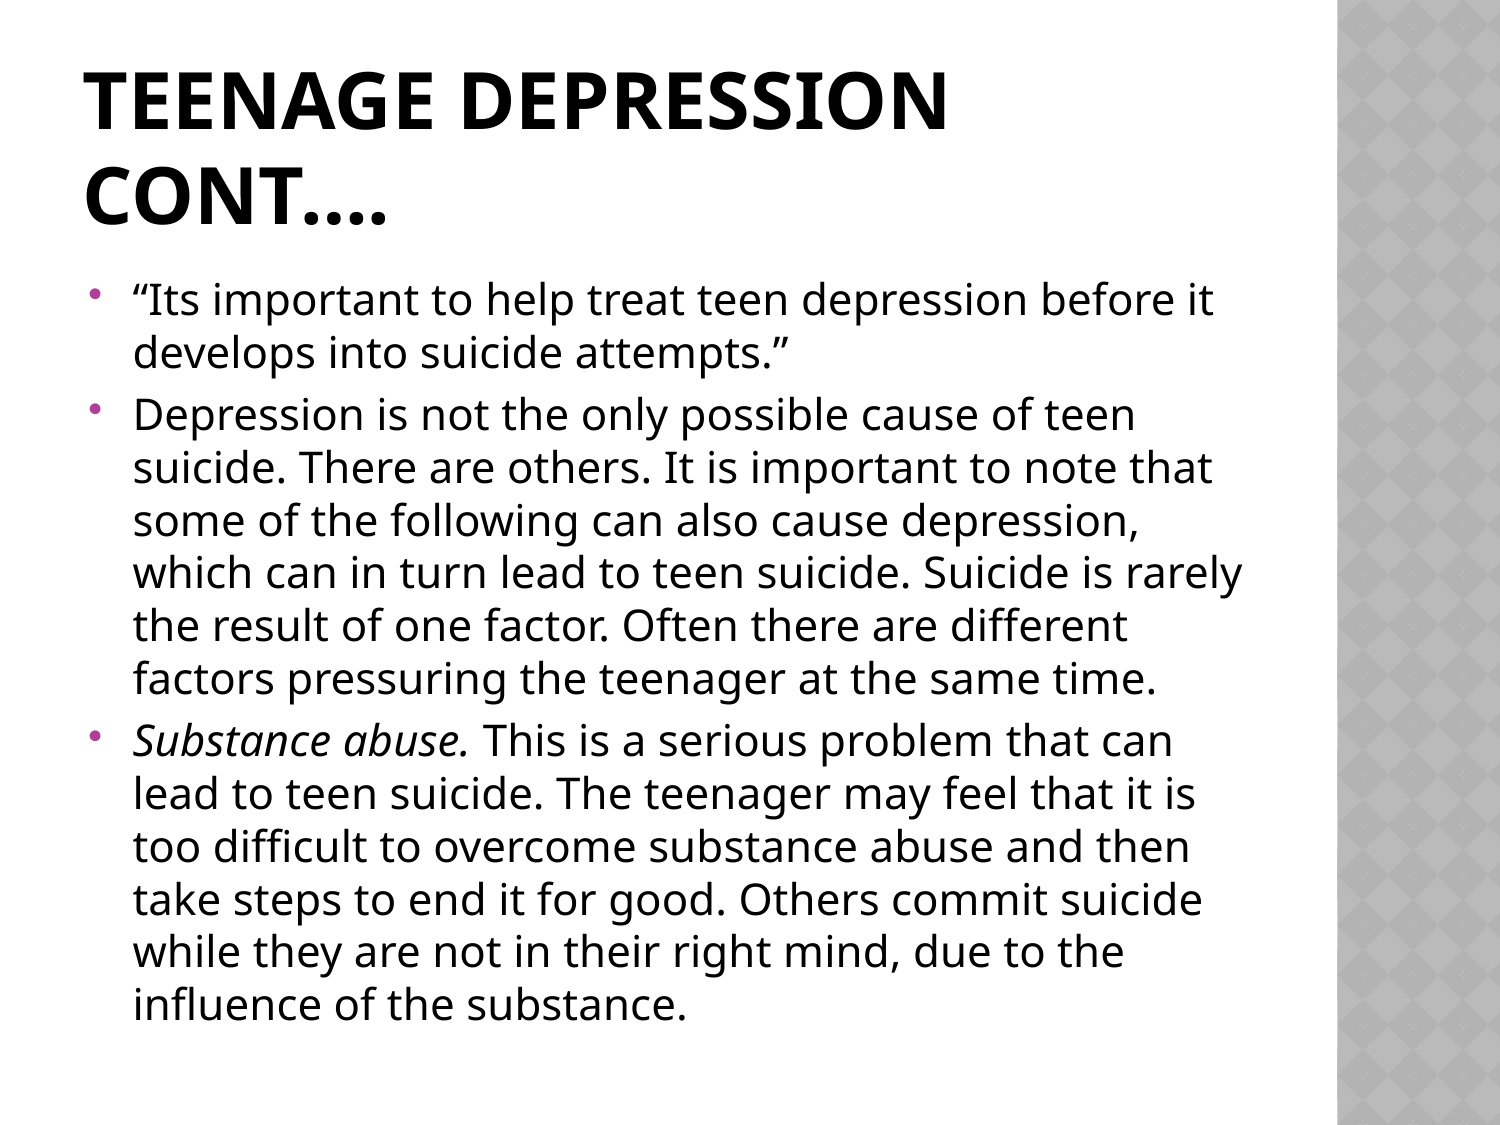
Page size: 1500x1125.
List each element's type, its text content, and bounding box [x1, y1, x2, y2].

list “Its important to help treat teen depression before it develops into suicide attempts.” Depression is not the only possible cause of teen suicide. There are others. It is important to note that some of the following can also cause depression, which can in turn lead to teen suicide. Suicide is rarely the result of one factor. Often there are different factors pressuring the teenager at the same time. Substance abuse. This is a serious problem that can lead to teen suicide. The teenager may feel that it is too difficult to overcome substance abuse and then take steps to end it for good. Others commit suicide while they are not in their right mind, due to the influence of the substance. [75, 264, 1263, 1059]
title Teenage depression cont…. [75, 52, 1263, 240]
